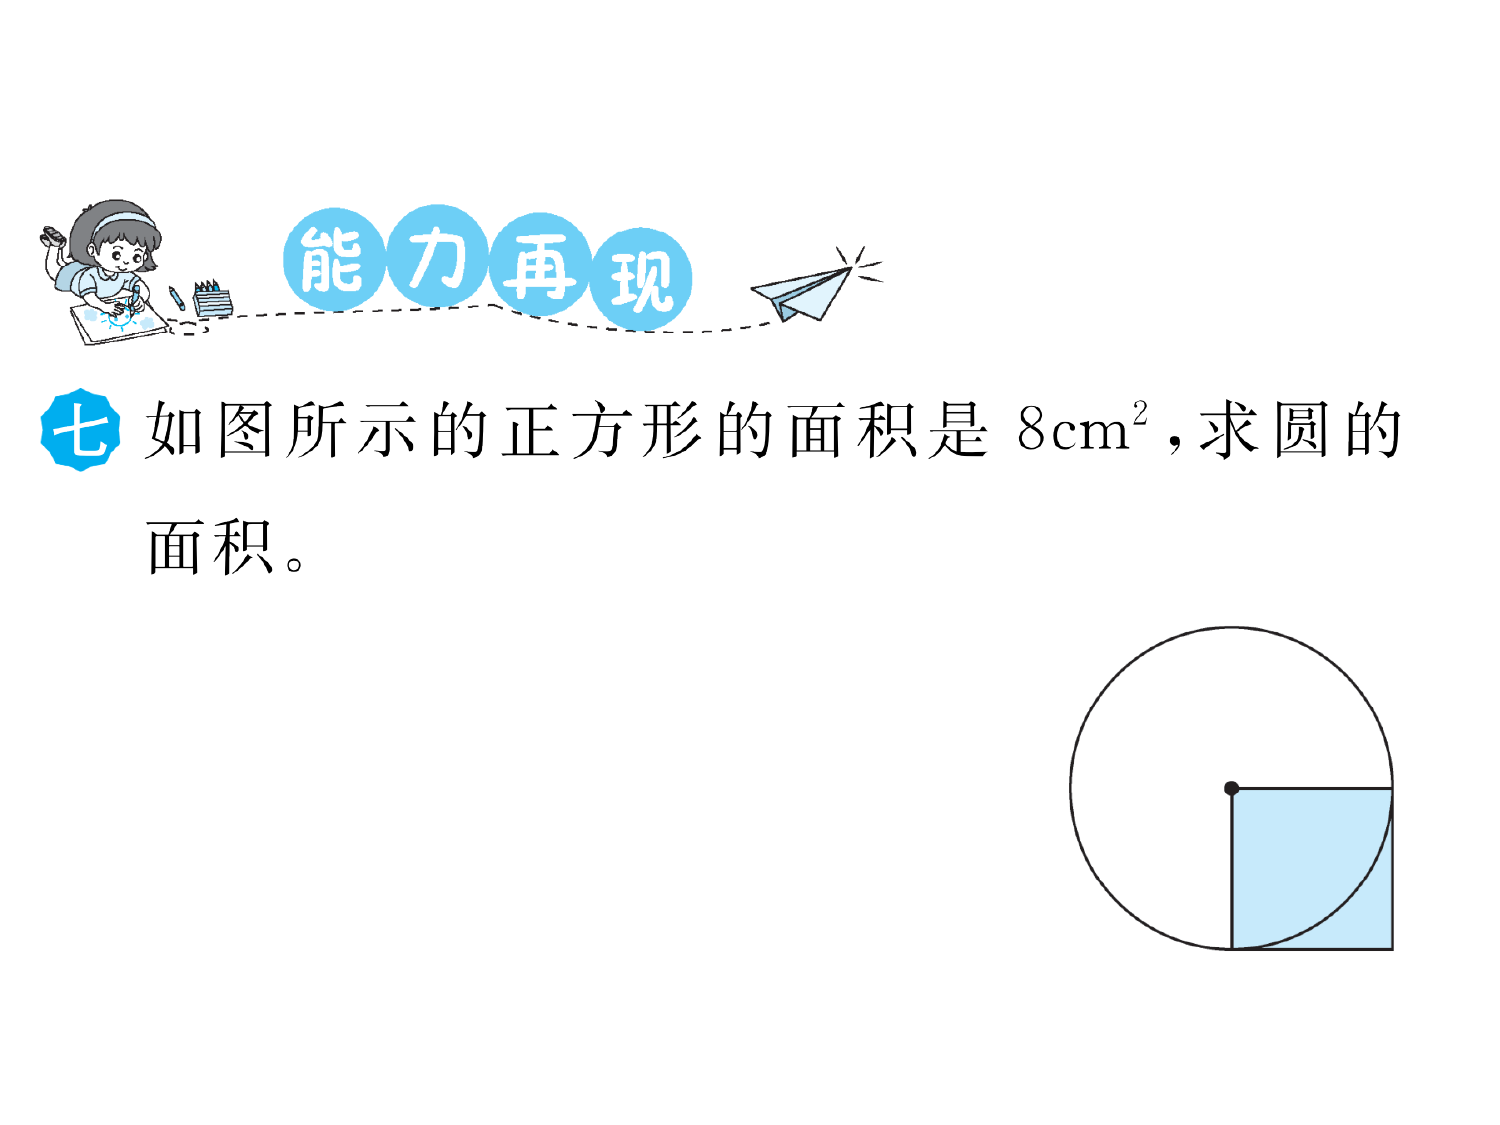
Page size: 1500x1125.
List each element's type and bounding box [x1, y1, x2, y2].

picture [35, 177, 1453, 966]
